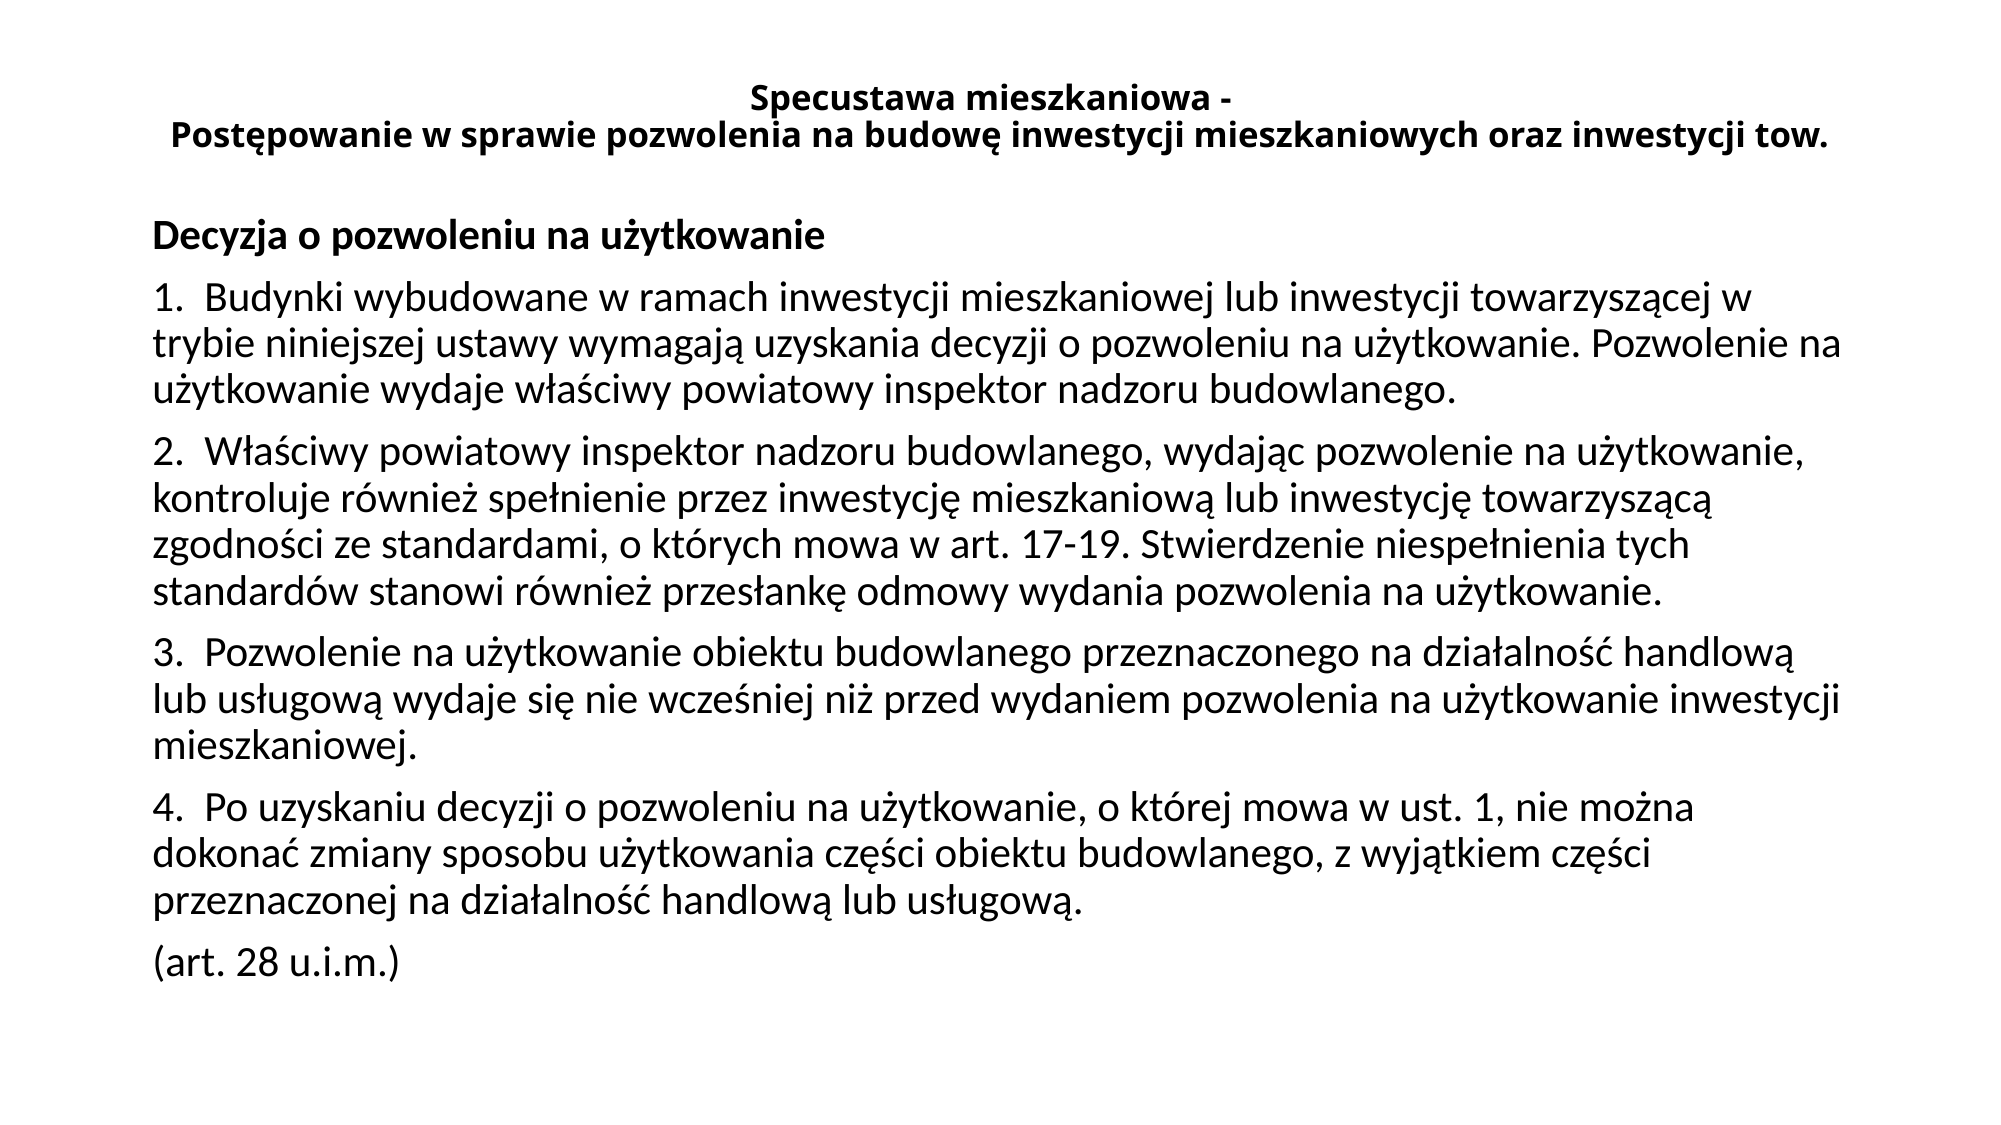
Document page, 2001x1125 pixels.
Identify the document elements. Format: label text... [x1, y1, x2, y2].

list Decyzja o pozwoleniu na użytkowanie 1. Budynki wybudowane w ramach inwestycji mieszkaniowej lub inwestycji towarzyszącej w trybie niniejszej ustawy wymagają uzyskania decyzji o pozwoleniu na użytkowanie. Pozwolenie na użytkowanie wydaje właściwy powiatowy inspektor nadzoru budowlanego. 2. Właściwy powiatowy inspektor nadzoru budowlanego, wydając pozwolenie na użytkowanie, kontroluje również spełnienie przez inwestycję mieszkaniową lub inwestycję towarzyszącą zgodności ze standardami, o których mowa w art. 17-19. Stwierdzenie niespełnienia tych standardów stanowi również przesłankę odmowy wydania pozwolenia na użytkowanie. 3. Pozwolenie na użytkowanie obiektu budowlanego przeznaczonego na działalność handlową lub usługową wydaje się nie wcześniej niż przed wydaniem pozwolenia na użytkowanie inwestycji mieszkaniowej. 4. Po uzyskaniu decyzji o pozwoleniu na użytkowanie, o której mowa w ust. 1, nie można dokonać zmiany sposobu użytkowania części obiektu budowlanego, z wyjątkiem części przeznaczonej na działalność handlową lub usługową. (art. 28 u.i.m.) [137, 204, 1863, 1014]
title Specustawa mieszkaniowa - Postępowanie w sprawie pozwolenia na budowę inwestycji mieszkaniowych oraz inwestycji tow. [137, 59, 1863, 175]
